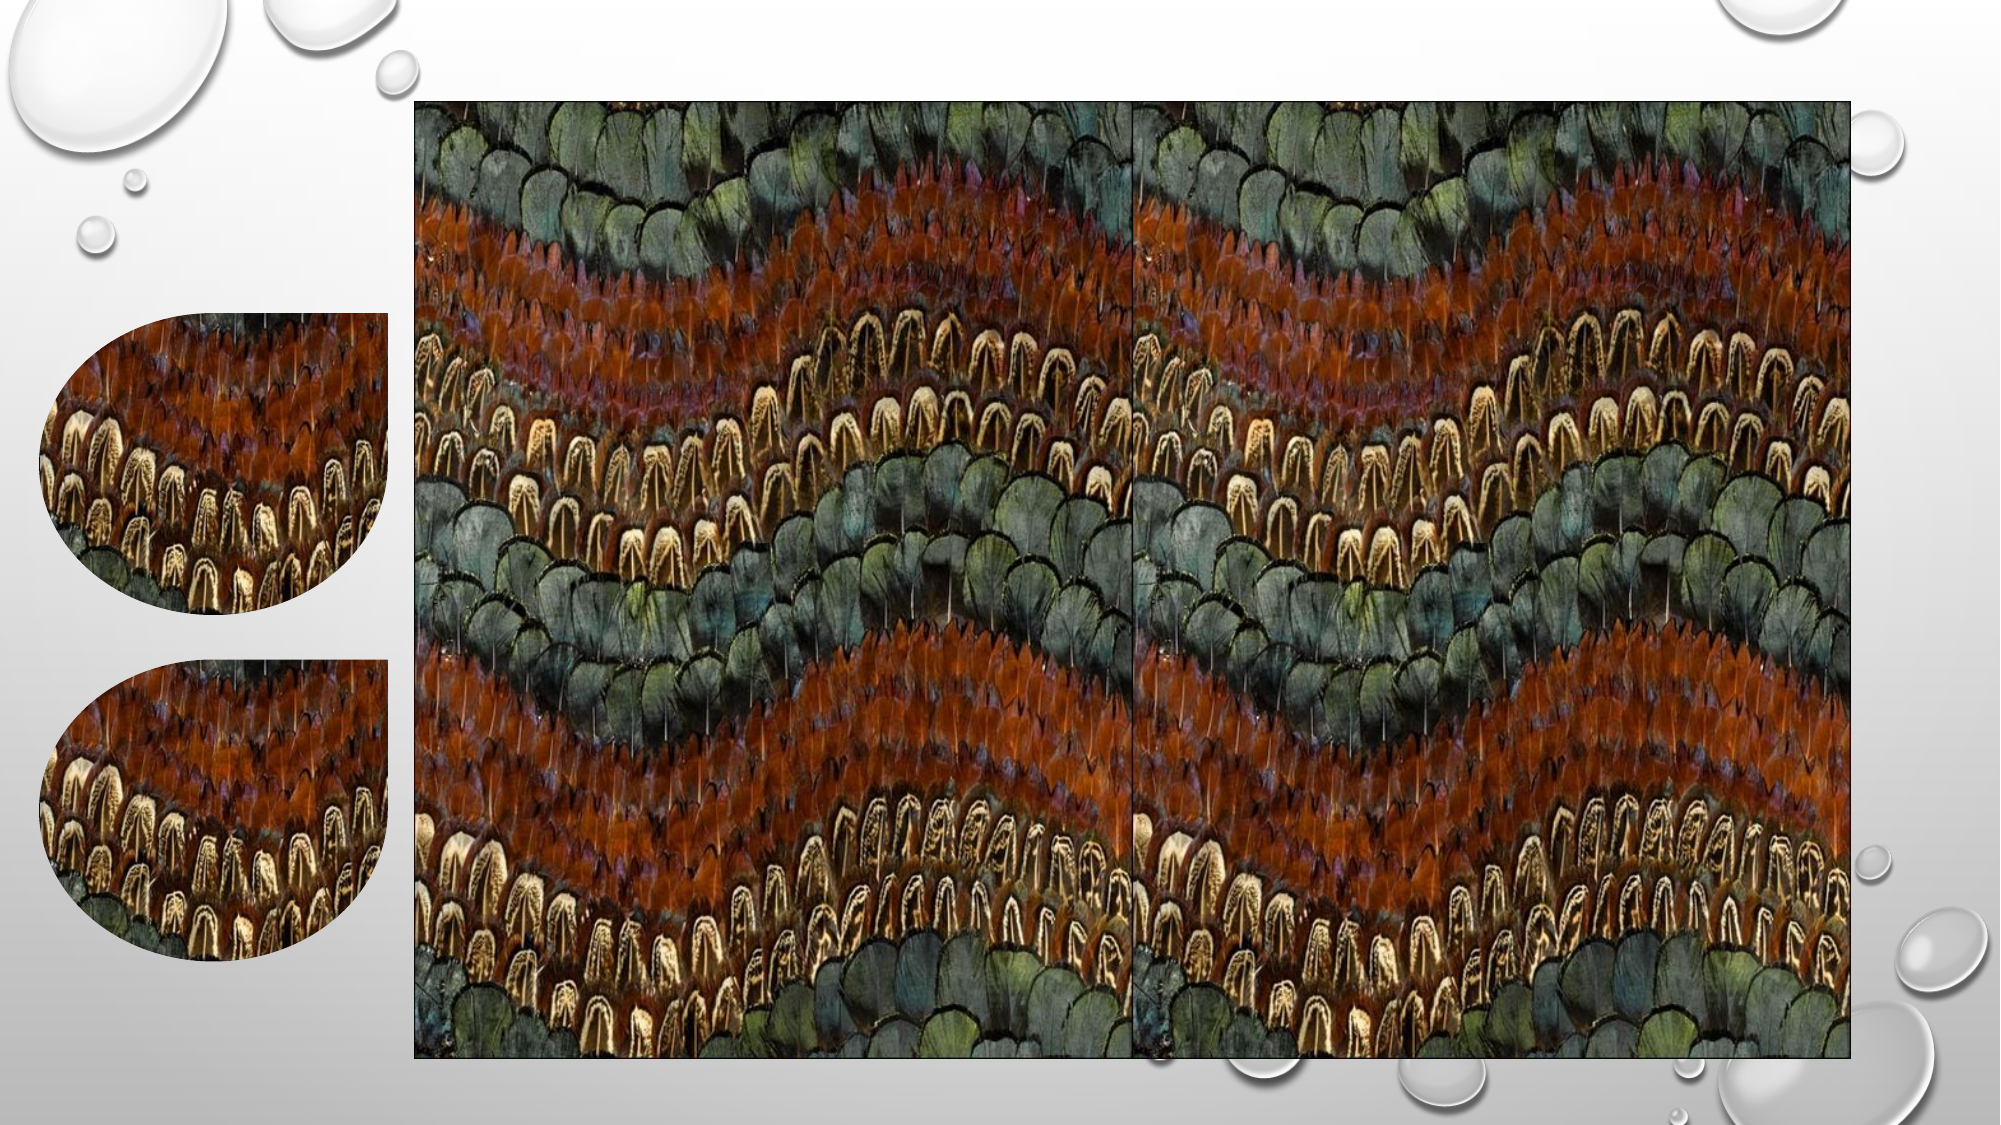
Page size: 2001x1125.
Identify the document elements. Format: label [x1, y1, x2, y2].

picture [0, 0, 2000, 1125]
list [1133, 101, 1851, 1059]
